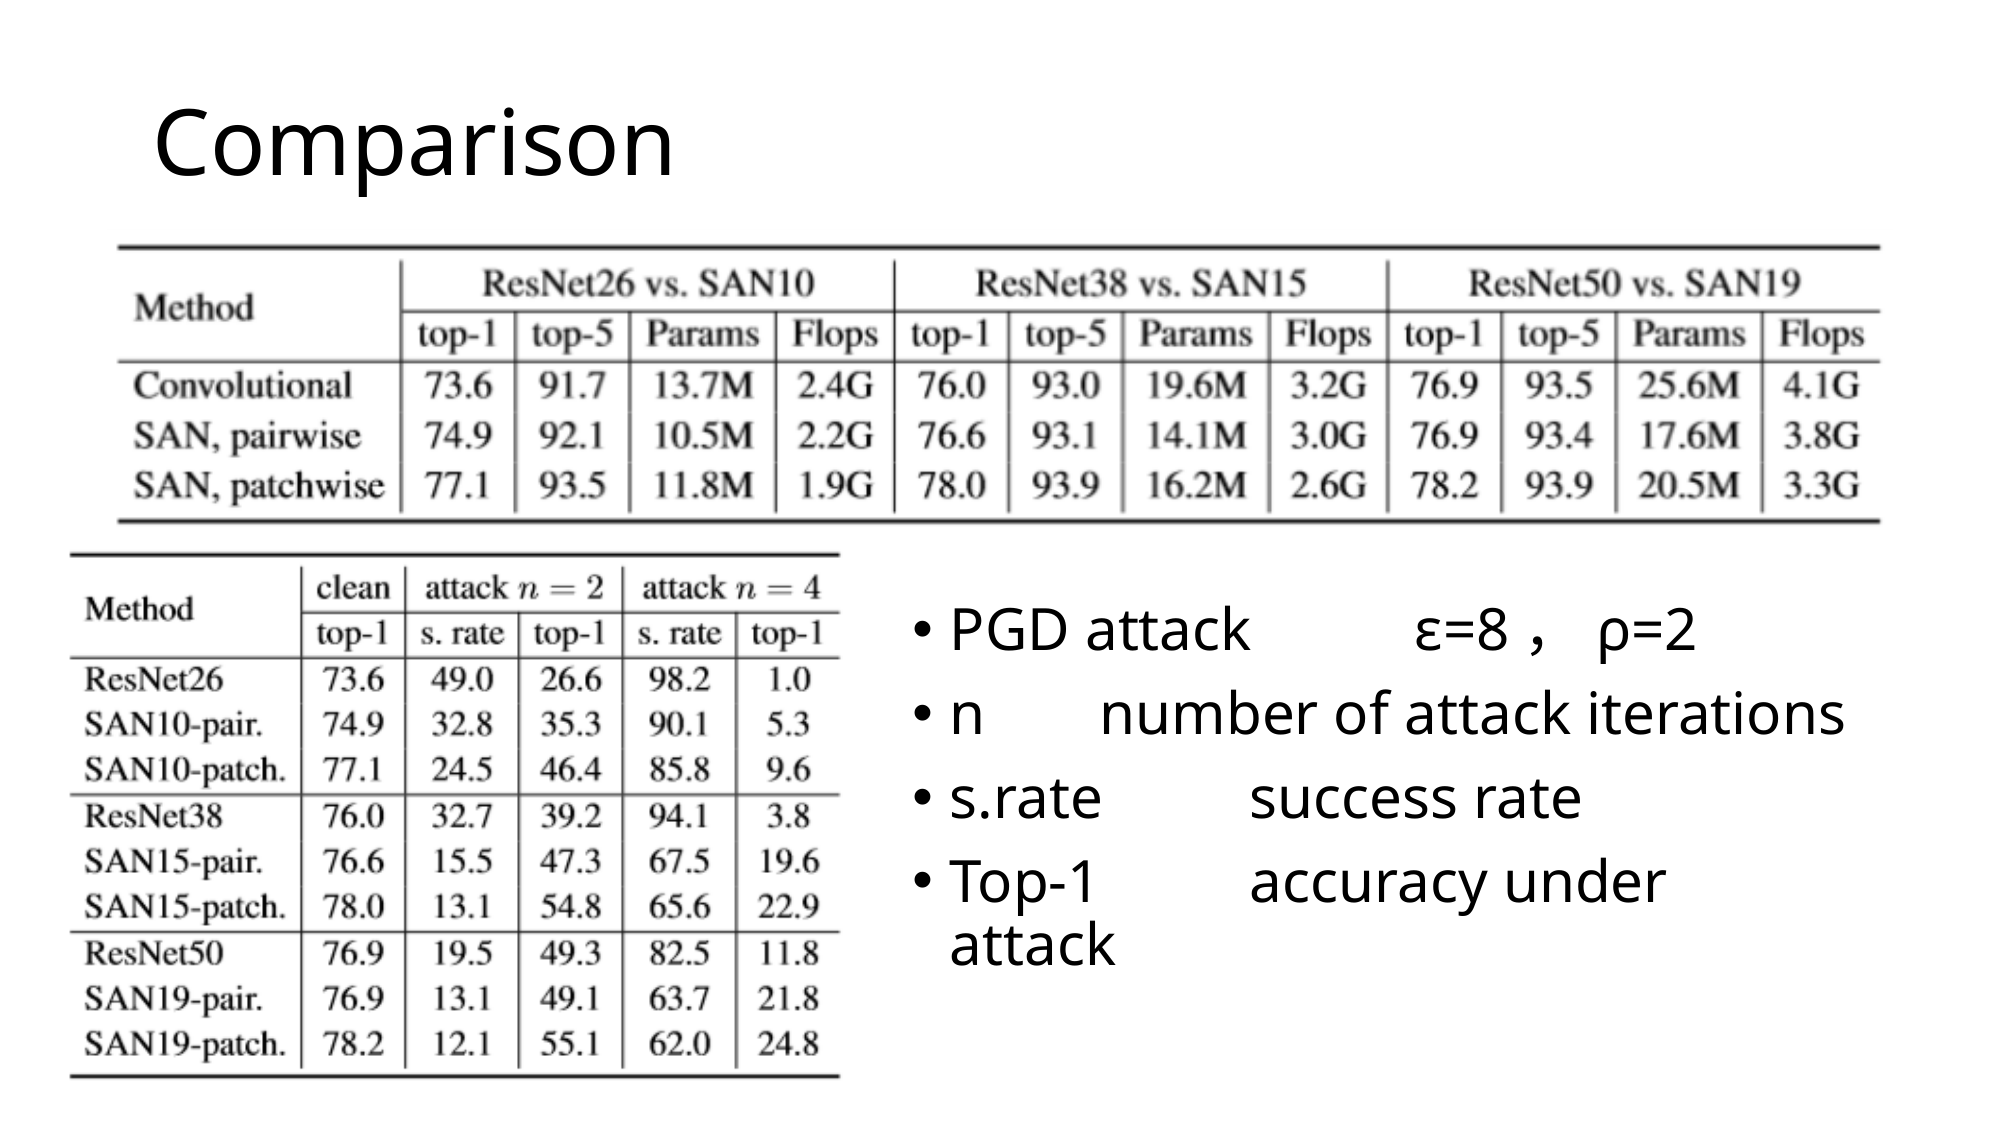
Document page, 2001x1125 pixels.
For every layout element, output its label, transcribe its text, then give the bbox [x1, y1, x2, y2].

picture [59, 539, 856, 1088]
title Comparison [137, 37, 1863, 228]
picture [106, 228, 1893, 533]
list PGD attack ε=8，ρ=2 n number of attack iterations s.rate success rate Top-1 accuracy under attack [897, 592, 1863, 1014]
